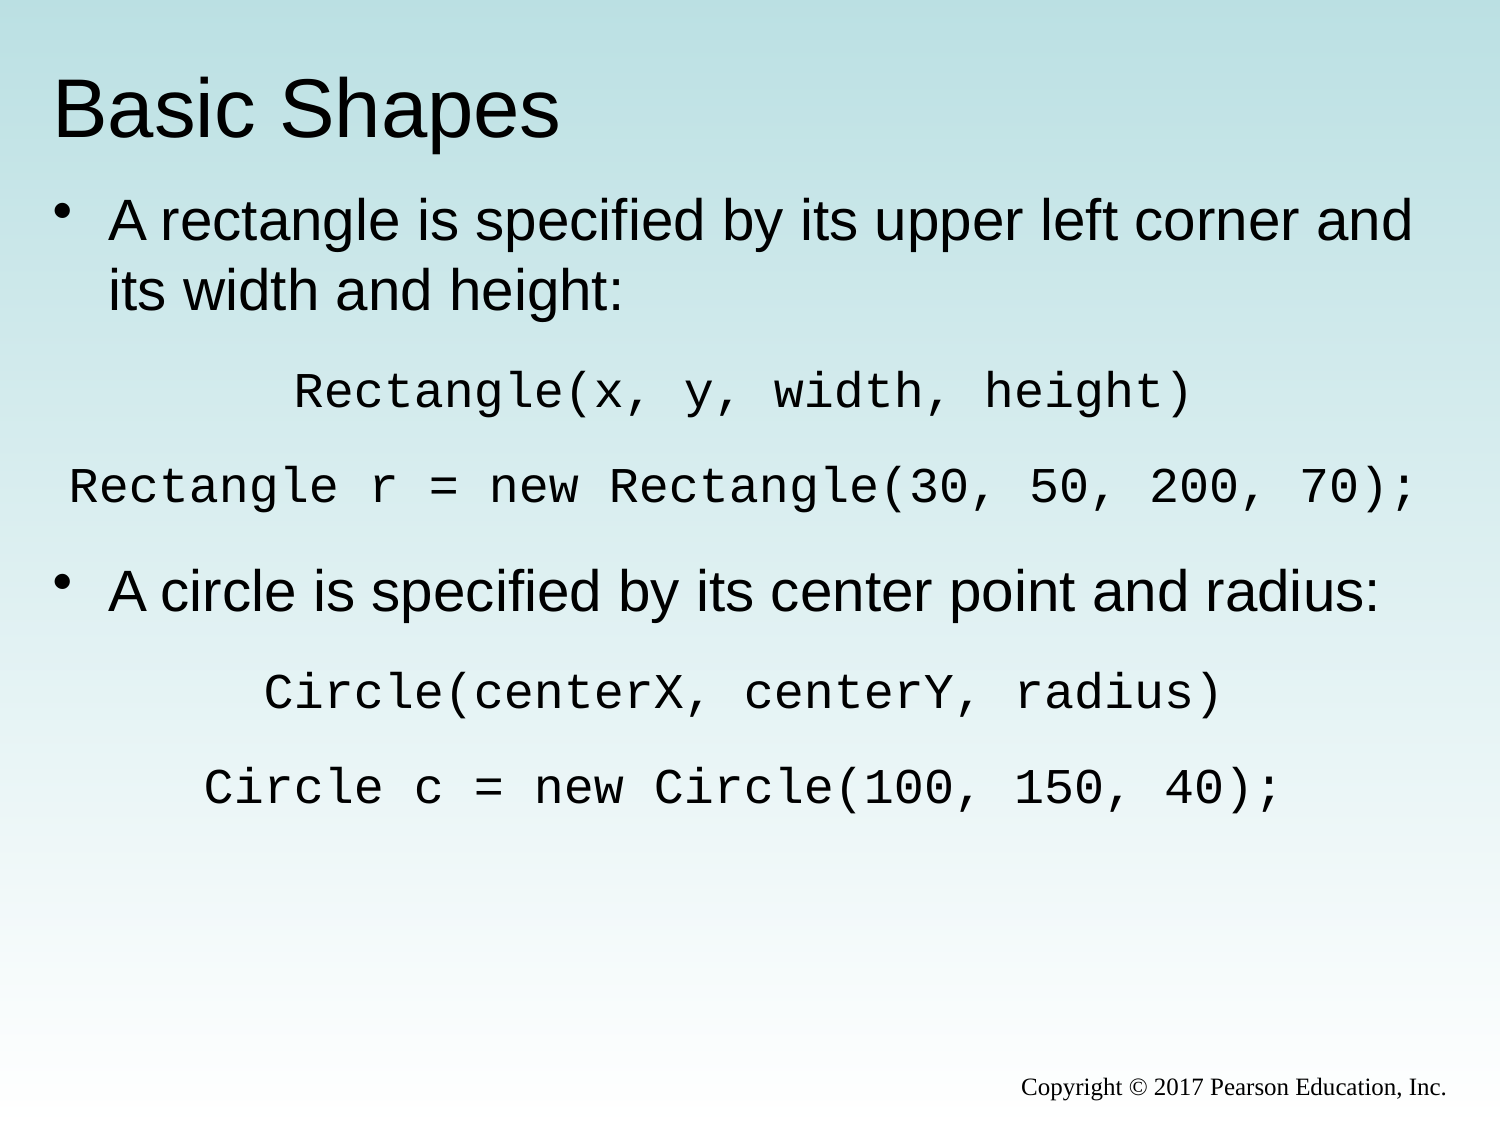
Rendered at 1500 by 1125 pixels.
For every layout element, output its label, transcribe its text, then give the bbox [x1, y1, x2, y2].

title Basic Shapes [37, 45, 1463, 163]
footer Copyright © 2017 Pearson Education, Inc. [549, 1062, 1463, 1114]
list A rectangle is specified by its upper left corner and its width and height: Rectangle(x, y, width, height) Rectangle r = new Rectangle(30, 50, 200, 70); A circle is specified by its center point and radius: Circle(centerX, centerY, radius) Circle c = new Circle(100, 150, 40); [37, 174, 1450, 1038]
